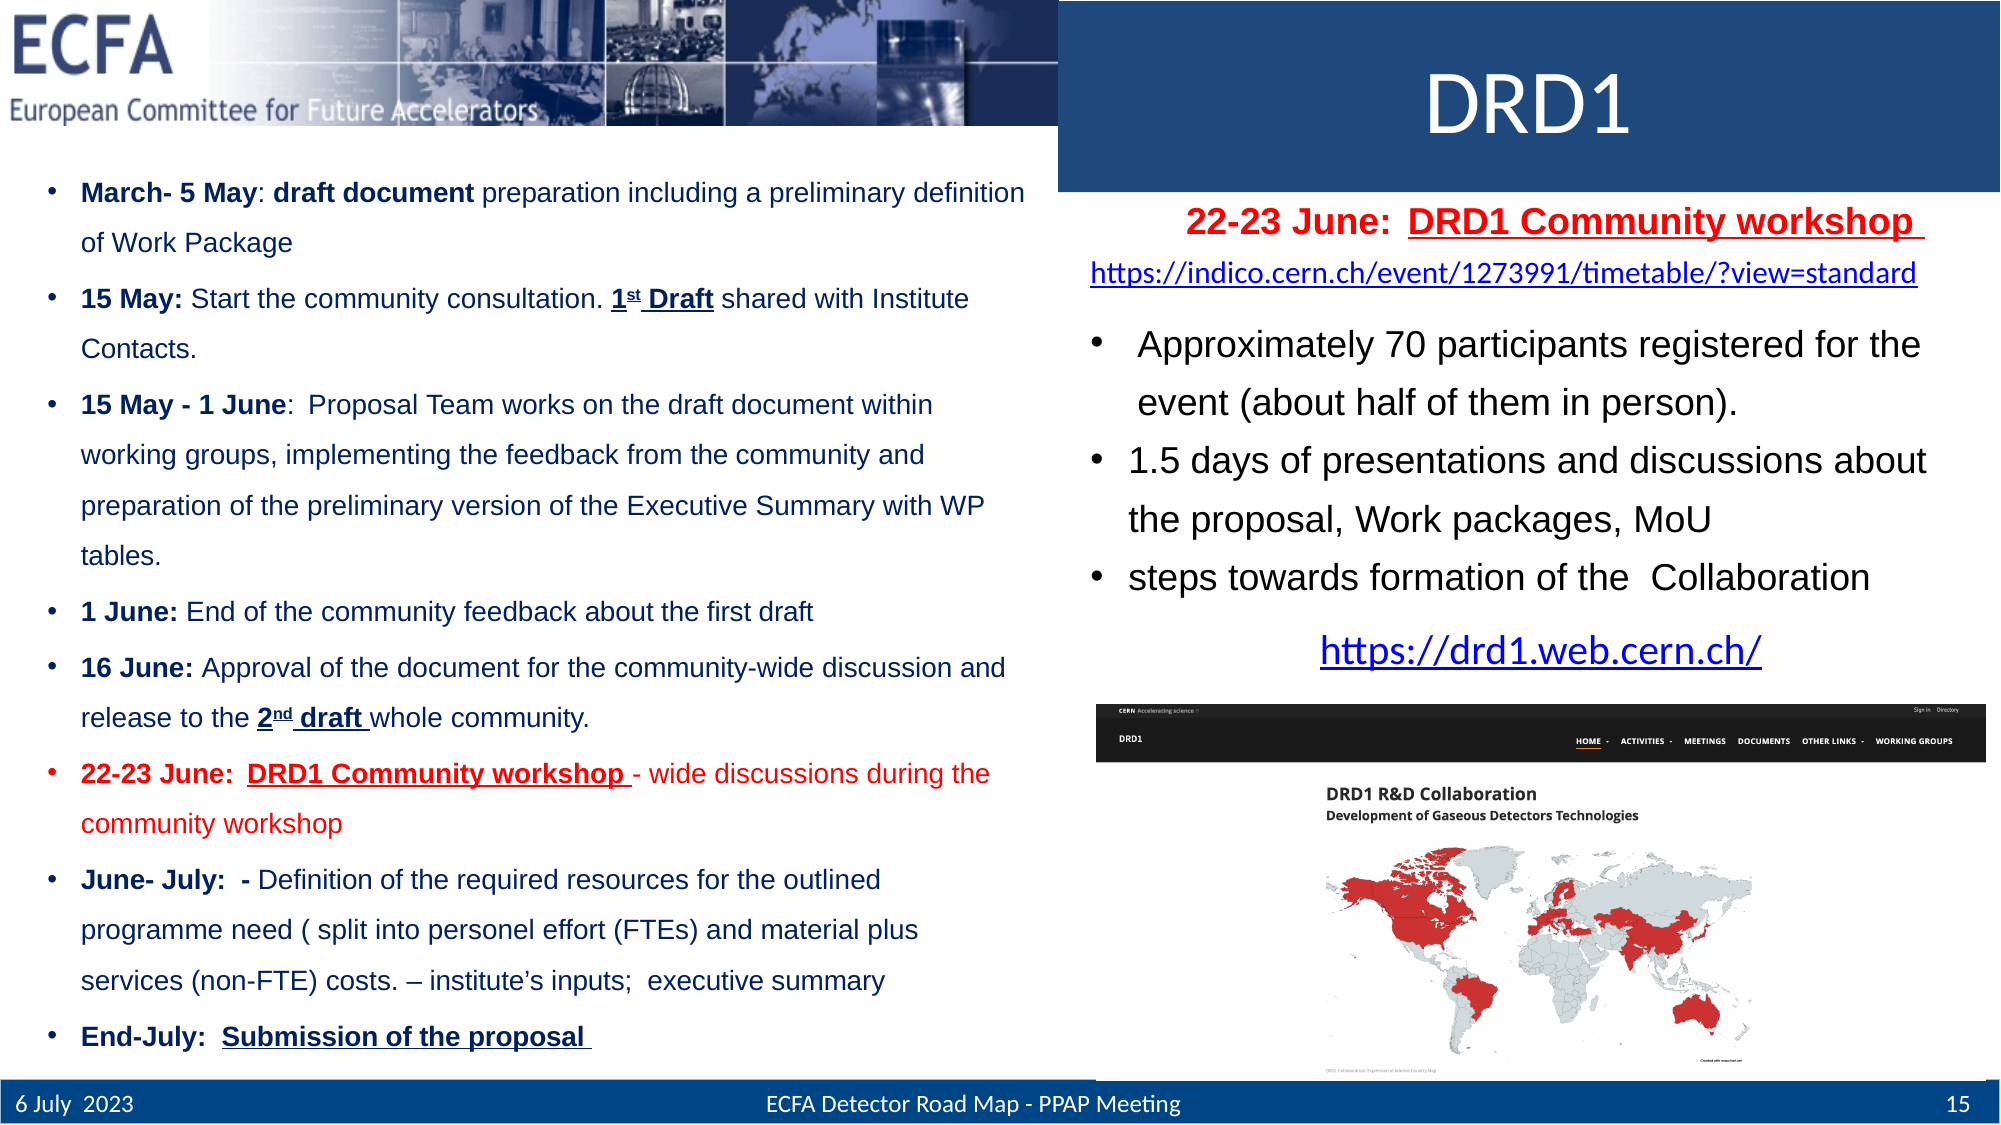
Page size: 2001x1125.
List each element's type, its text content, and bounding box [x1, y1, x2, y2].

text_box https://indico.cern.ch/event/1273991/timetable/?view=standard [1075, 245, 1979, 298]
picture [1096, 703, 1987, 1081]
text_box https://drd1.web.cern.ch/ [1305, 665, 1802, 702]
text_box 22-23 June: DRD1 Community workshop [1171, 190, 2000, 250]
title DRD1 [1058, 1, 2000, 193]
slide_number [0, 1080, 467, 1125]
footer ECFA Detector Road Map - PPAP Meeting [657, 1080, 1291, 1124]
slide_number 15 [1519, 1088, 1986, 1124]
picture [0, 0, 1059, 126]
text_box Approximately 70 participants registered for the event (about half of them in person). 1.5 days of presentations and discussions about the proposal, Work packages, MoU steps towards formation of the Collaboration [1075, 298, 1988, 665]
list March- 5 May: draft document preparation including a preliminary definition of Work Package 15 May: Start the community consultation. 1st Draft shared with Institute Contacts. 15 May - 1 June: Proposal Team works on the draft document within working groups, implementing the feedback from the community and preparation of the preliminary version of the Executive Summary with WP tables. 1 June: End of the community feedback about the first draft 16 June: Approval of the document for the community-wide discussion and release to the 2nd draft whole community. 22-23 June: DRD1 Community workshop - wide discussions during the community workshop June- July: - Definition of the required resources for the outlined programme need ( split into personel effort (FTEs) and material plus services (non-FTE) costs. – institute’s inputs; executive summary End-July: Submission of the proposal [21, 149, 1042, 1081]
